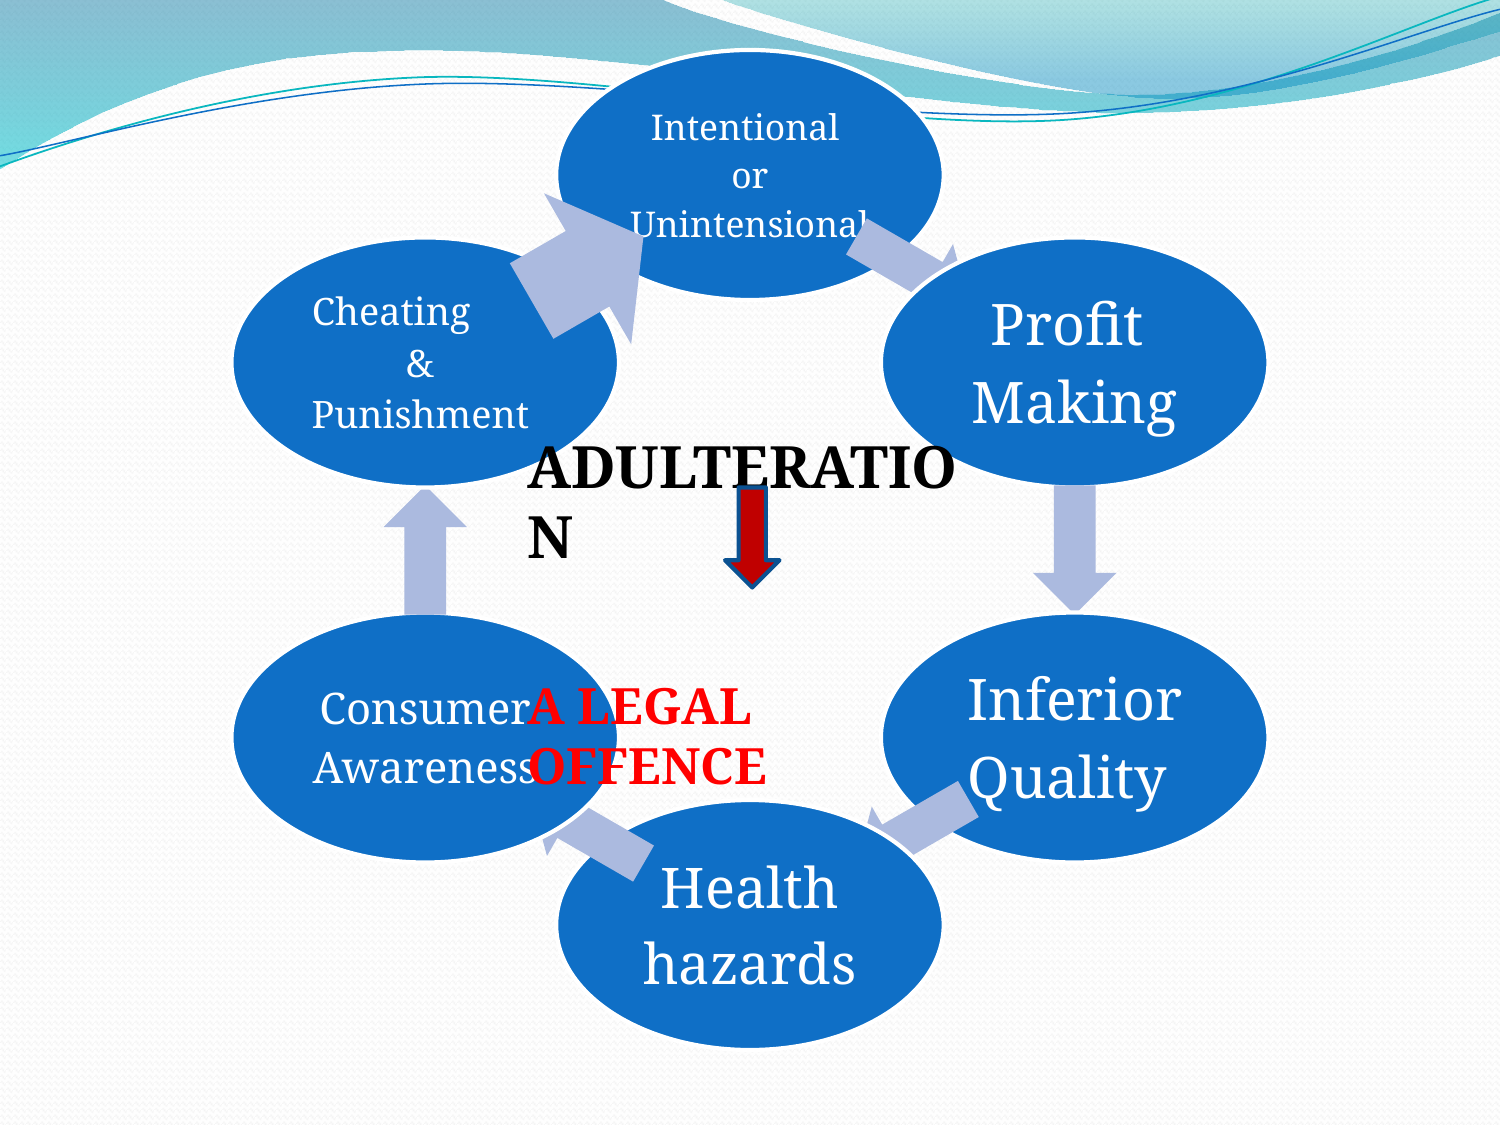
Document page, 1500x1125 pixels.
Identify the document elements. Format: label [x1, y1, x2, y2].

text_box [0, 49, 1500, 1051]
